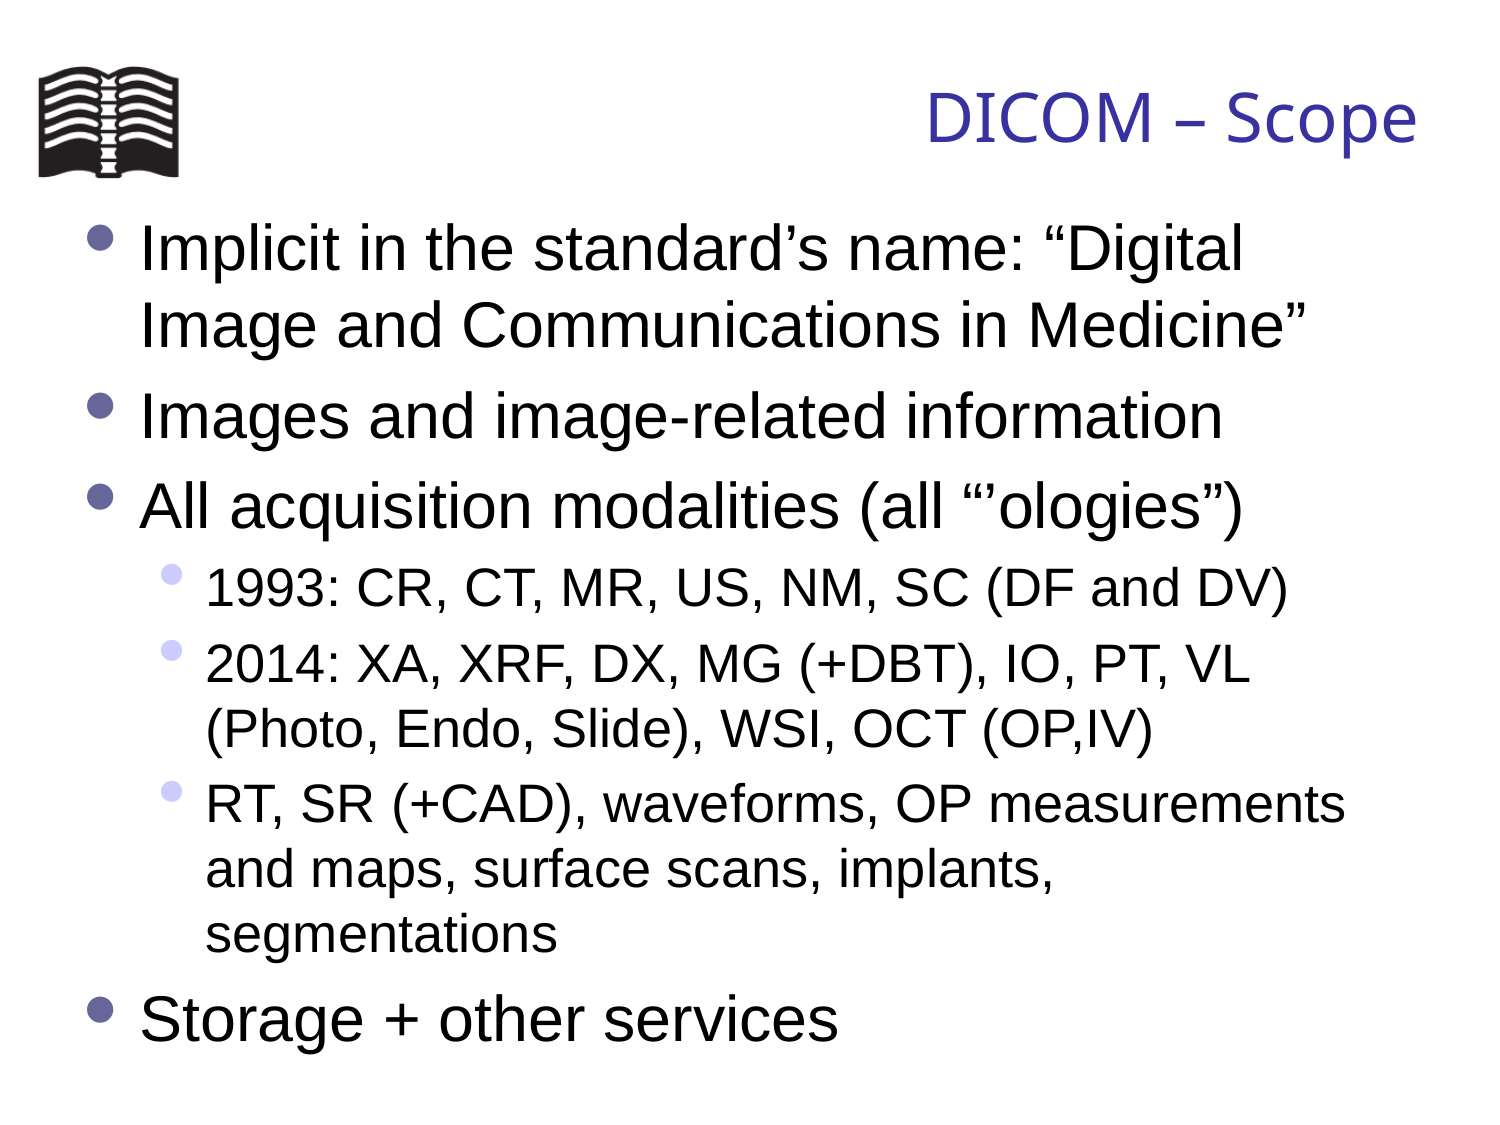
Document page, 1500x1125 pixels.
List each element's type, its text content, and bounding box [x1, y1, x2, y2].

title DICOM – Scope [243, 48, 1435, 164]
list Implicit in the standard’s name: “Digital Image and Communications in Medicine” Images and image-related information All acquisition modalities (all “’ologies”) 1993: CR, CT, MR, US, NM, SC (DF and DV) 2014: XA, XRF, DX, MG (+DBT), IO, PT, VL (Photo, Endo, Slide), WSI, OCT (OP,IV) RT, SR (+CAD), waveforms, OP measurements and maps, surface scans, implants, segmentations Storage + other services [68, 198, 1435, 1071]
